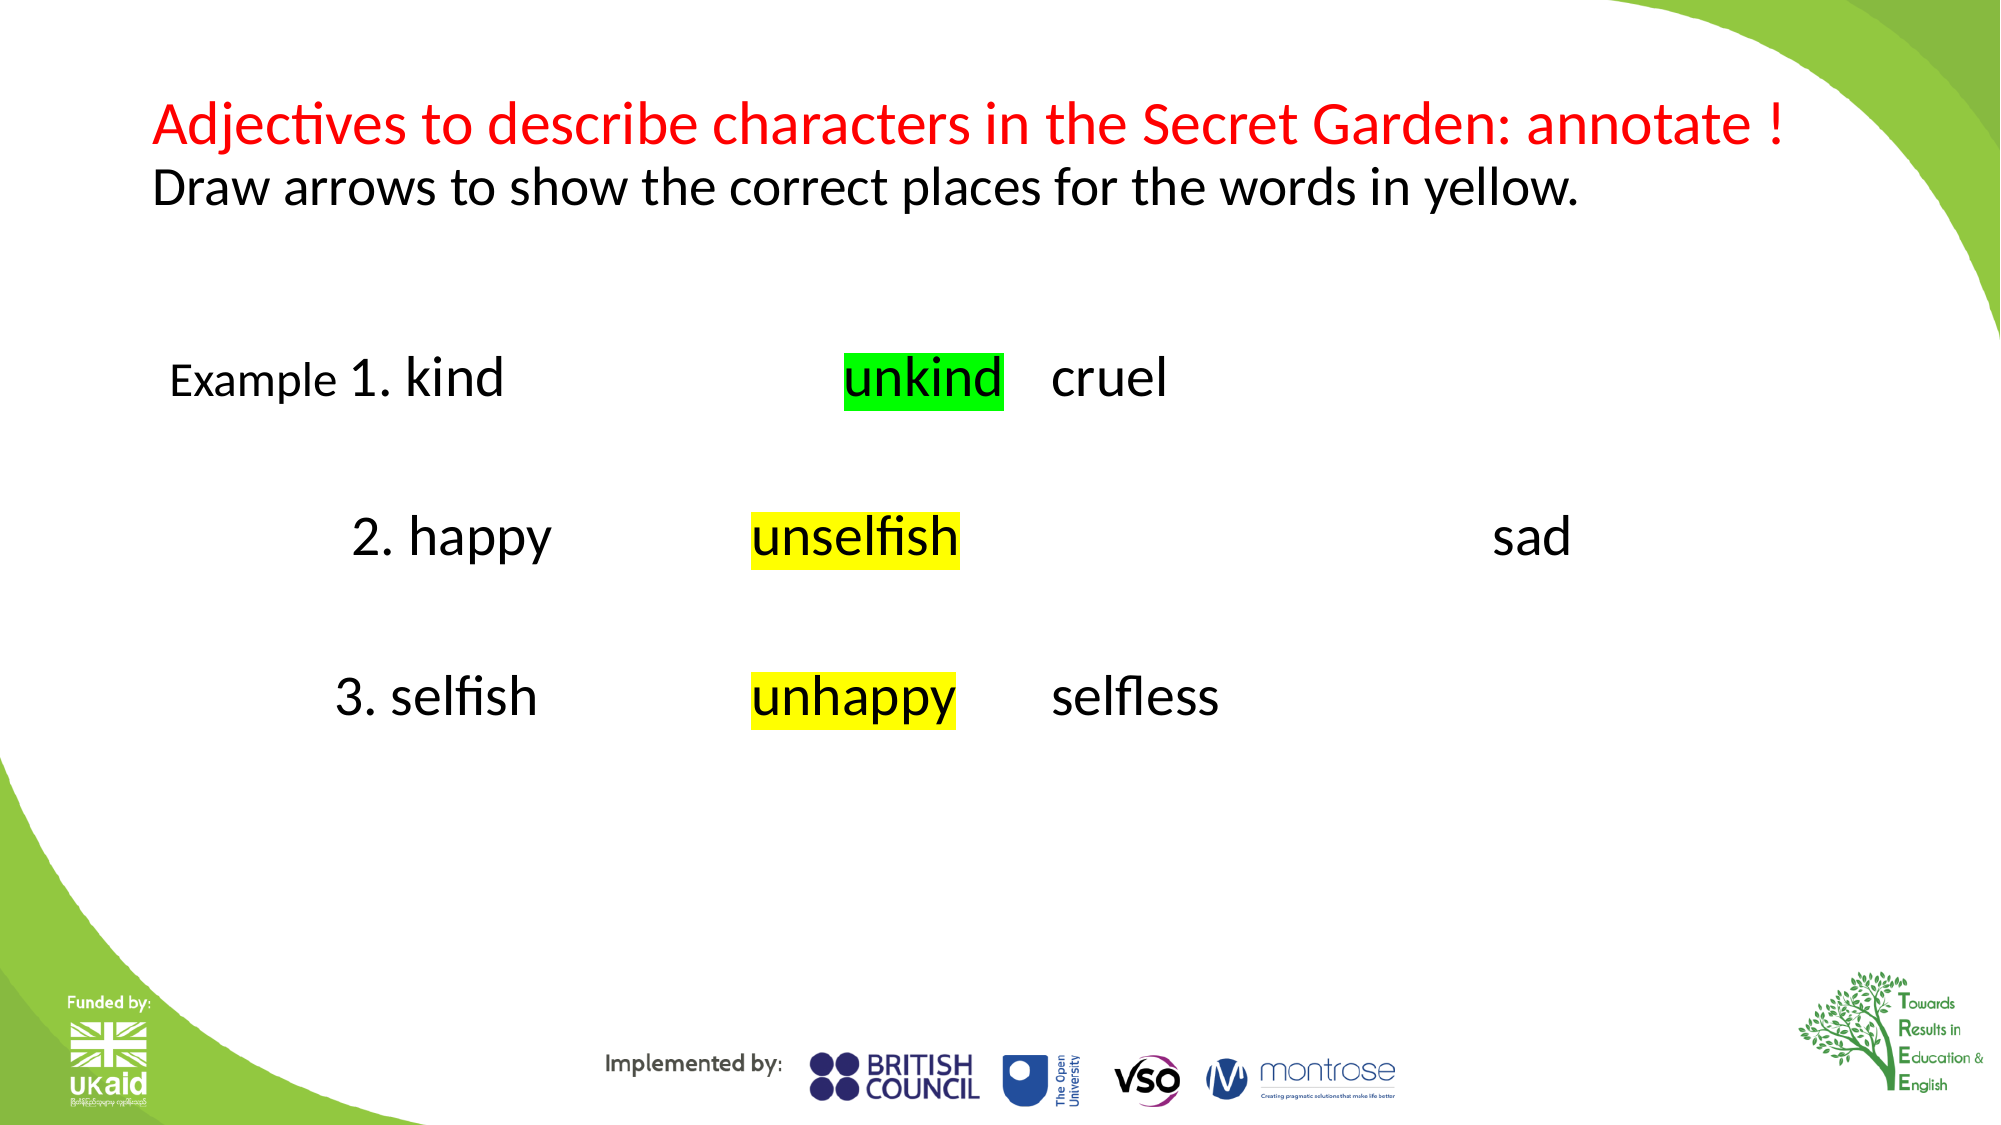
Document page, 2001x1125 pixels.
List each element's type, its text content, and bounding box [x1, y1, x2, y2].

title Adjectives to describe characters in the Secret Garden: annotate ! Draw arrows to show the correct places for the words in yellow. [137, 59, 1940, 316]
picture [0, 0, 2000, 1125]
list Example 1. kind unkind cruel 2. happy unselfish sad 3. selfish unhappy selfless [154, 339, 1863, 972]
